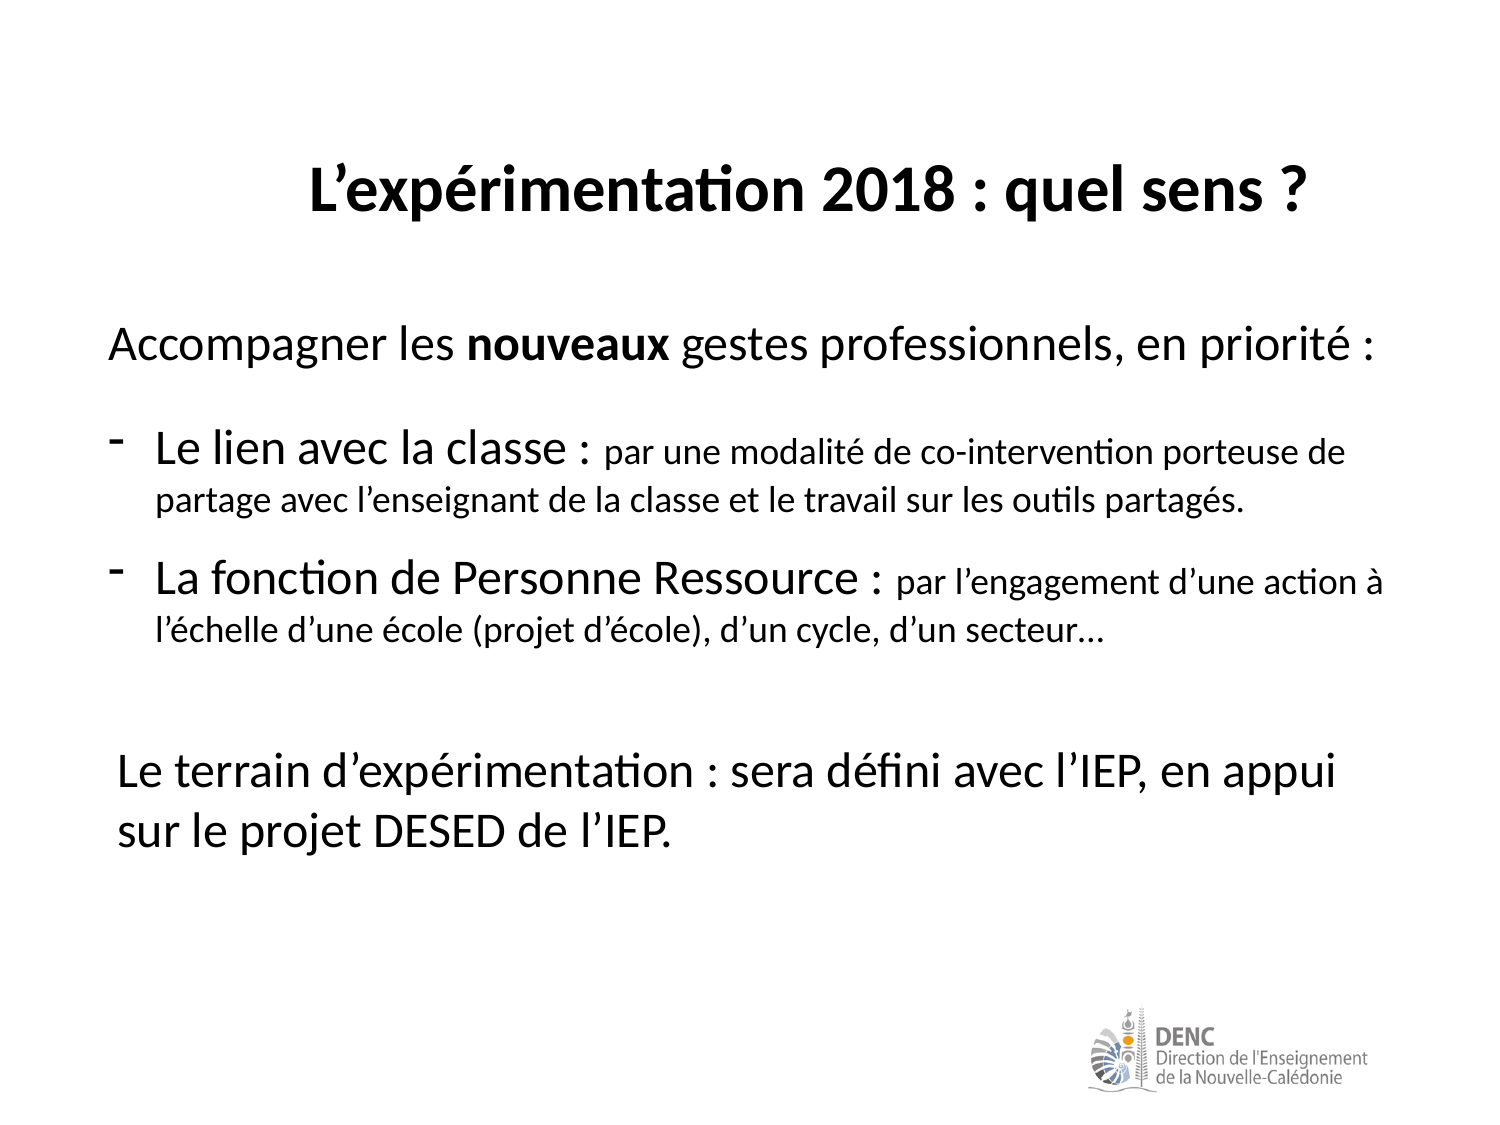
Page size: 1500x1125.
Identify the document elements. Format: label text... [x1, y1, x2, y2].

text_box L’expérimentation 2018 : quel sens ? [294, 137, 1326, 232]
text_box Le terrain d’expérimentation : sera défini avec l’IEP, en appui sur le projet DESED de l’IEP. [102, 730, 1419, 865]
picture [1080, 999, 1377, 1095]
text_box Accompagner les nouveaux gestes professionnels, en priorité : Le lien avec la classe : par une modalité de co-intervention porteuse de partage avec l’enseignant de la classe et le travail sur les outils partagés. La fonction de Personne Ressource : par l’engagement d’une action à l’échelle d’une école (projet d’école), d’un cycle, d’un secteur… [93, 302, 1429, 703]
